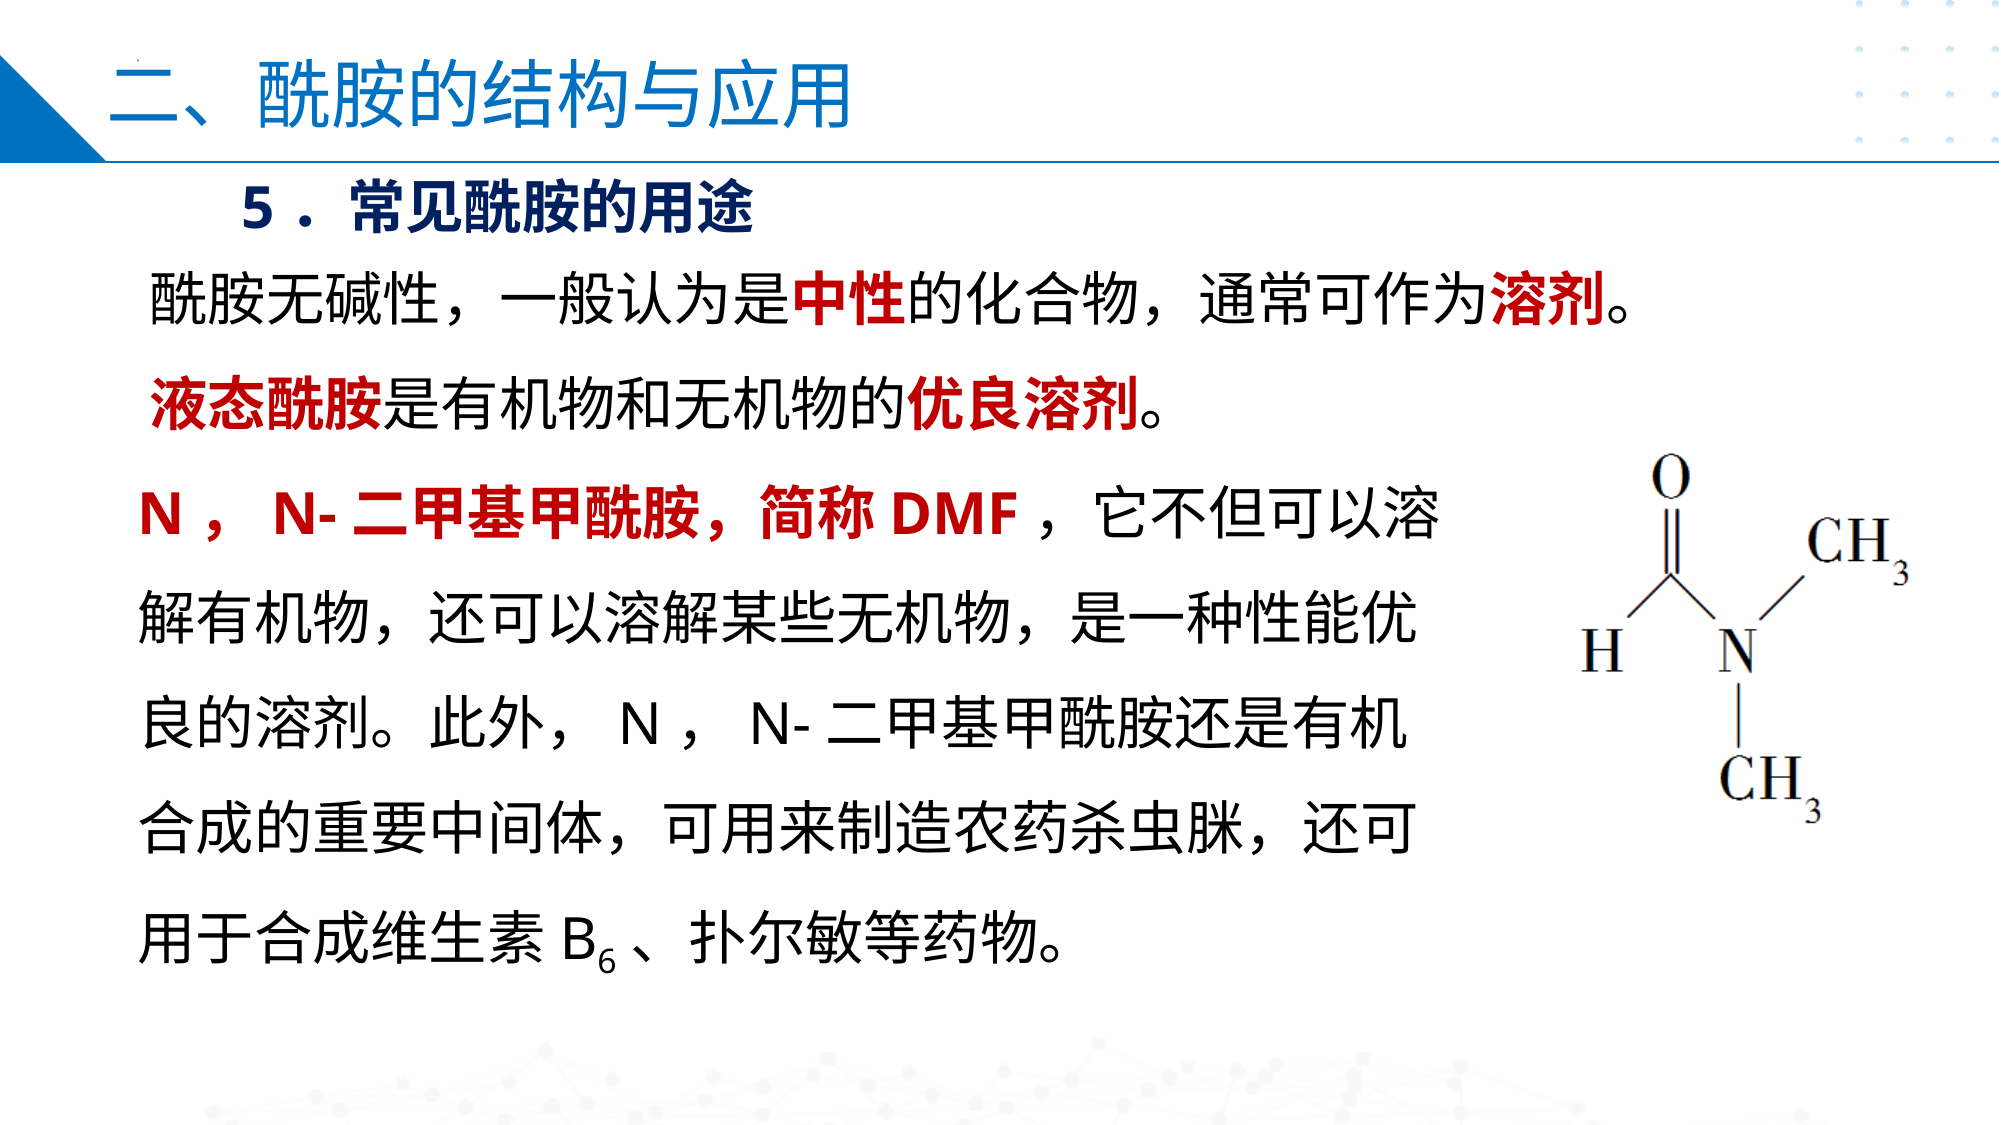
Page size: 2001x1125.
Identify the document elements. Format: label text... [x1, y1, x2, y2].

text_box N，N-二甲基甲酰胺，简称DMF，它不但可以溶解有机物，还可以溶解某些无机物，是一种性能优良的溶剂。此外，N，N-二甲基甲酰胺还是有机合成的重要中间体，可用来制造农药杀虫脒，还可用于合成维生素B6、扑尔敏等药物。 [123, 434, 1461, 731]
text_box 二、酰胺的结构与应用 [91, 40, 1001, 145]
picture [1568, 434, 1922, 836]
text_box 5．常见酰胺的用途 [227, 163, 1061, 219]
text_box 酰胺无碱性，一般认为是中性的化合物，通常可作为溶剂。 液态酰胺是有机物和无机物的优良溶剂。 [134, 219, 1684, 445]
